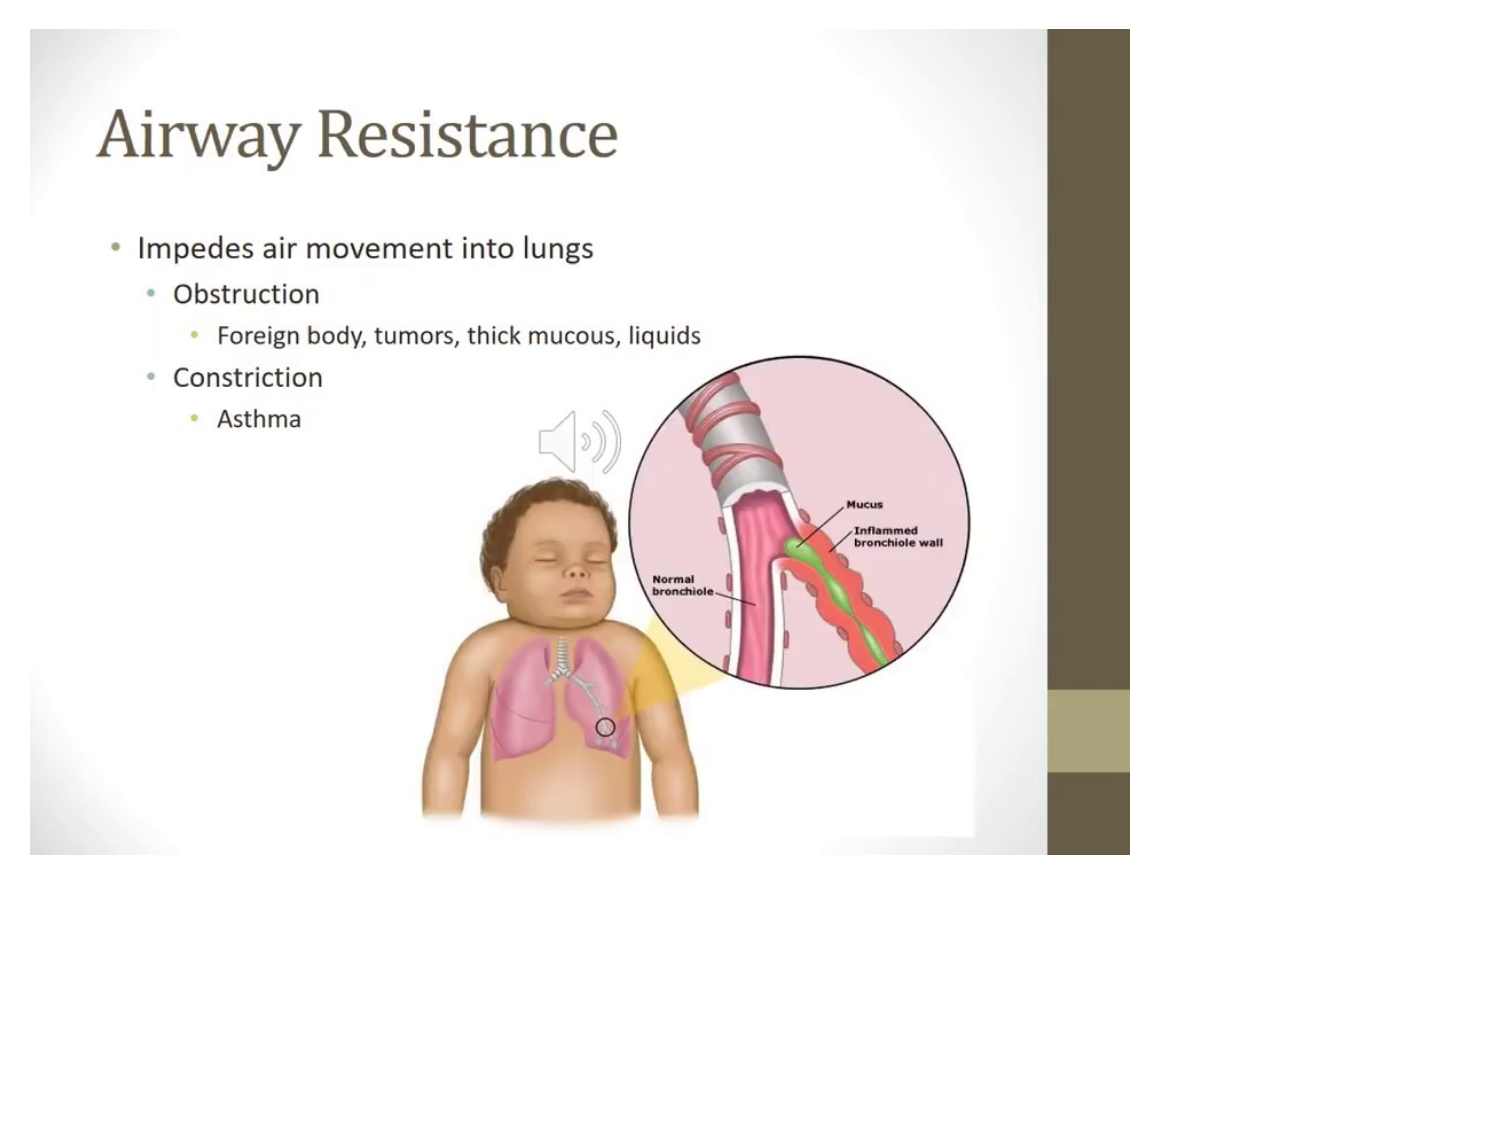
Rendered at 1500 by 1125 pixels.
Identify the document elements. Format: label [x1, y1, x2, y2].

picture [29, 29, 1131, 856]
